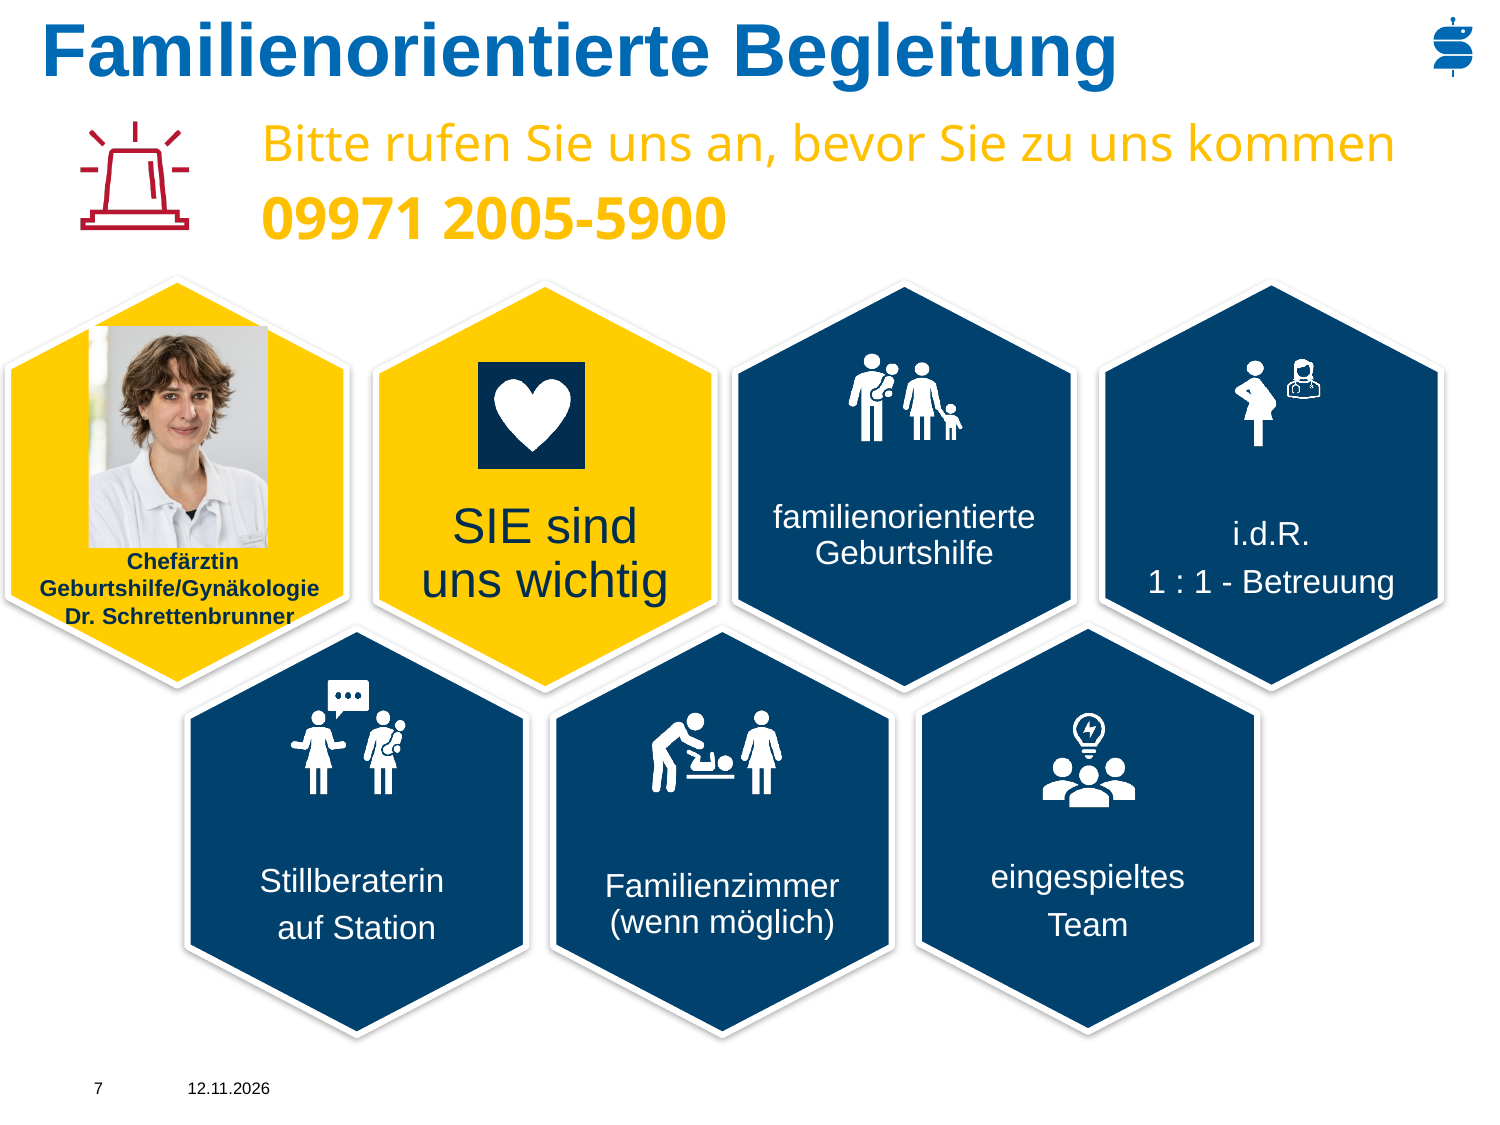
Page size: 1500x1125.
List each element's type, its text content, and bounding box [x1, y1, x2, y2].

text_box Bitte rufen Sie uns an, bevor Sie zu uns kommen 09971 2005-5900 [246, 104, 1446, 259]
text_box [7, 278, 1442, 1036]
picture [58, 100, 210, 252]
title Familienorientierte Begleitung [41, 3, 1261, 92]
slide_number 7 [93, 1078, 157, 1096]
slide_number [187, 1078, 282, 1096]
picture [88, 325, 269, 549]
